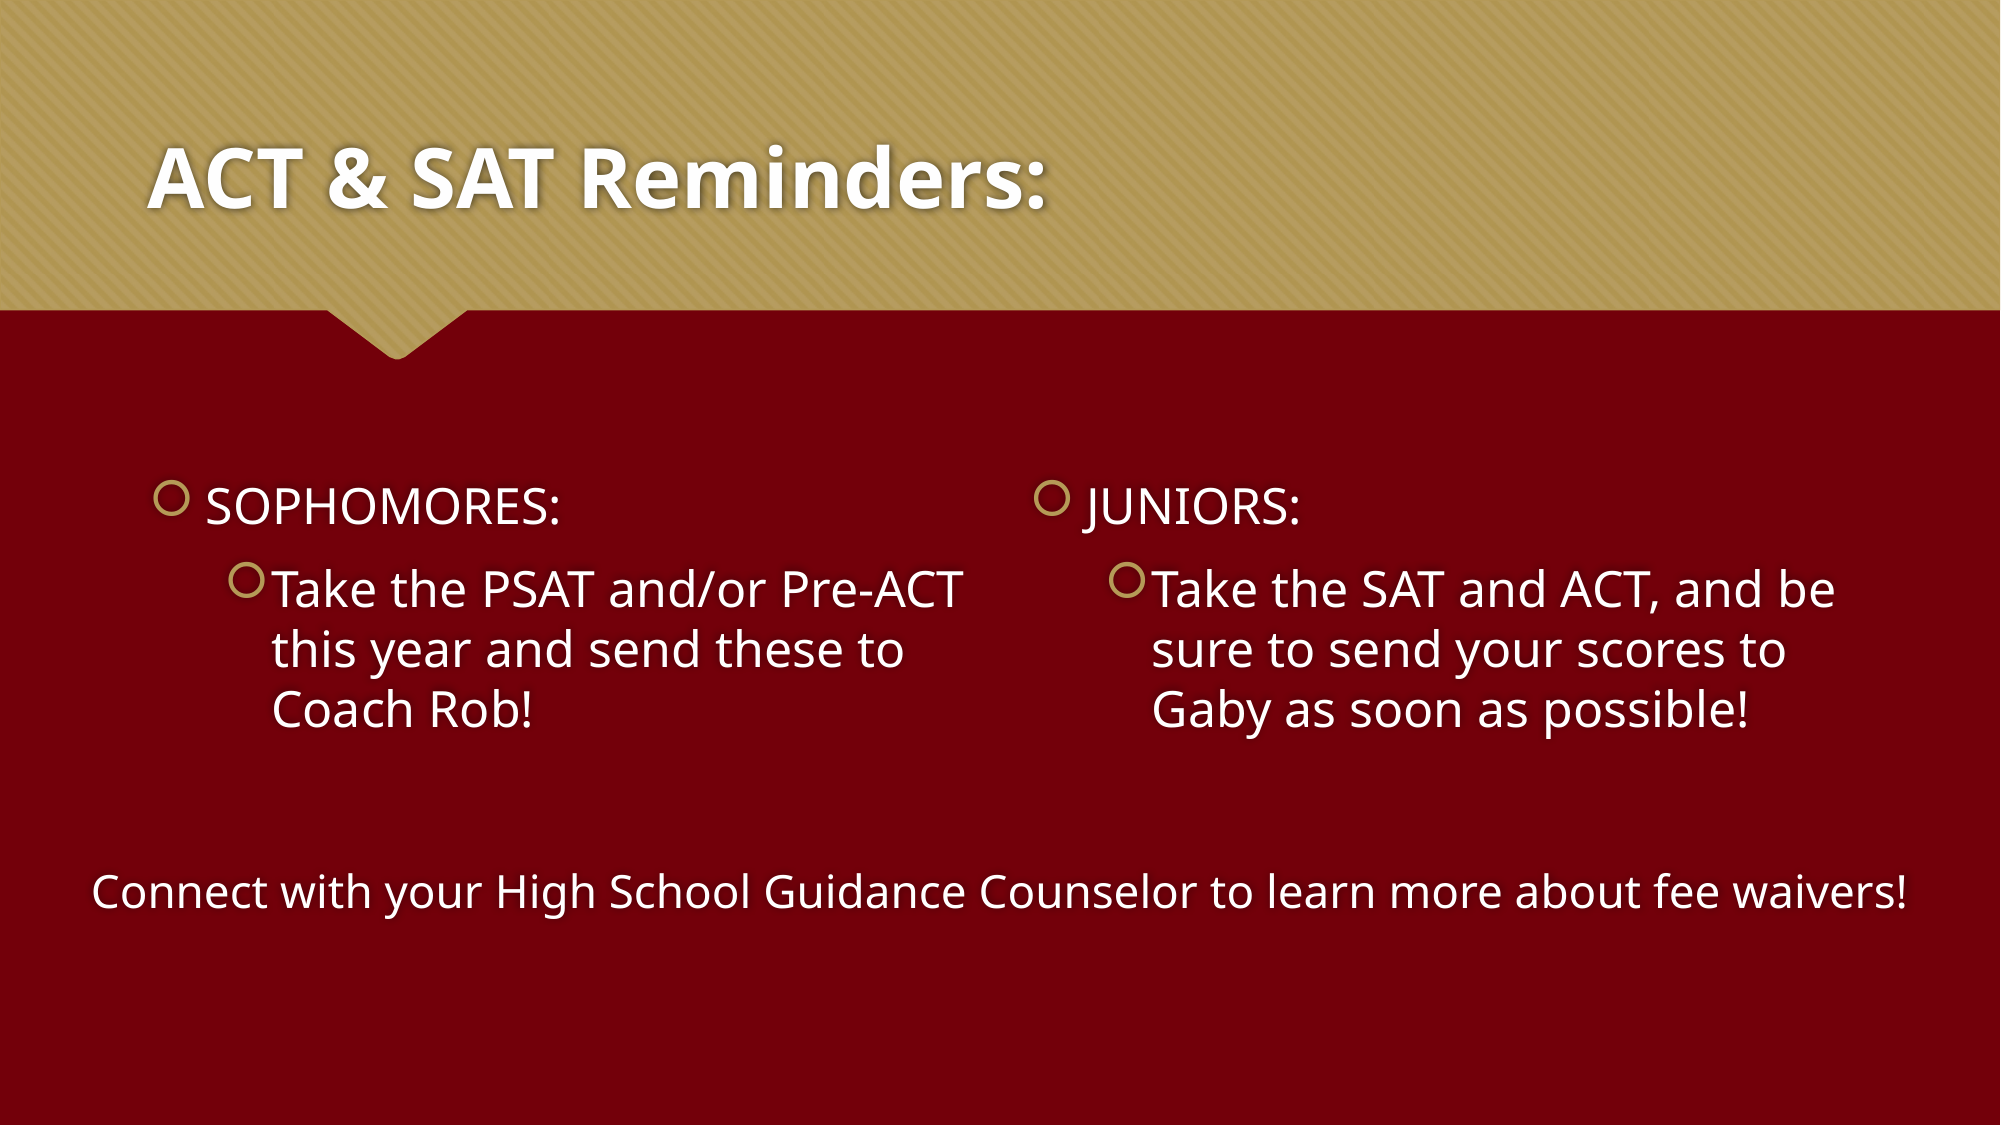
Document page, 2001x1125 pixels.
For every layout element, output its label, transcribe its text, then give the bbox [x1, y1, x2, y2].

title ACT & SAT Reminders: [132, 73, 1868, 233]
text_box Connect with your High School Guidance Counselor to learn more about fee waivers! [0, 591, 2000, 1125]
list JUNIORS: Take the SAT and ACT, and be sure to send your scores to Gaby as soon as possible! [1014, 307, 1868, 584]
list SOPHOMORES: Take the PSAT and/or Pre-ACT this year and send these to Coach Rob! [134, 307, 985, 584]
